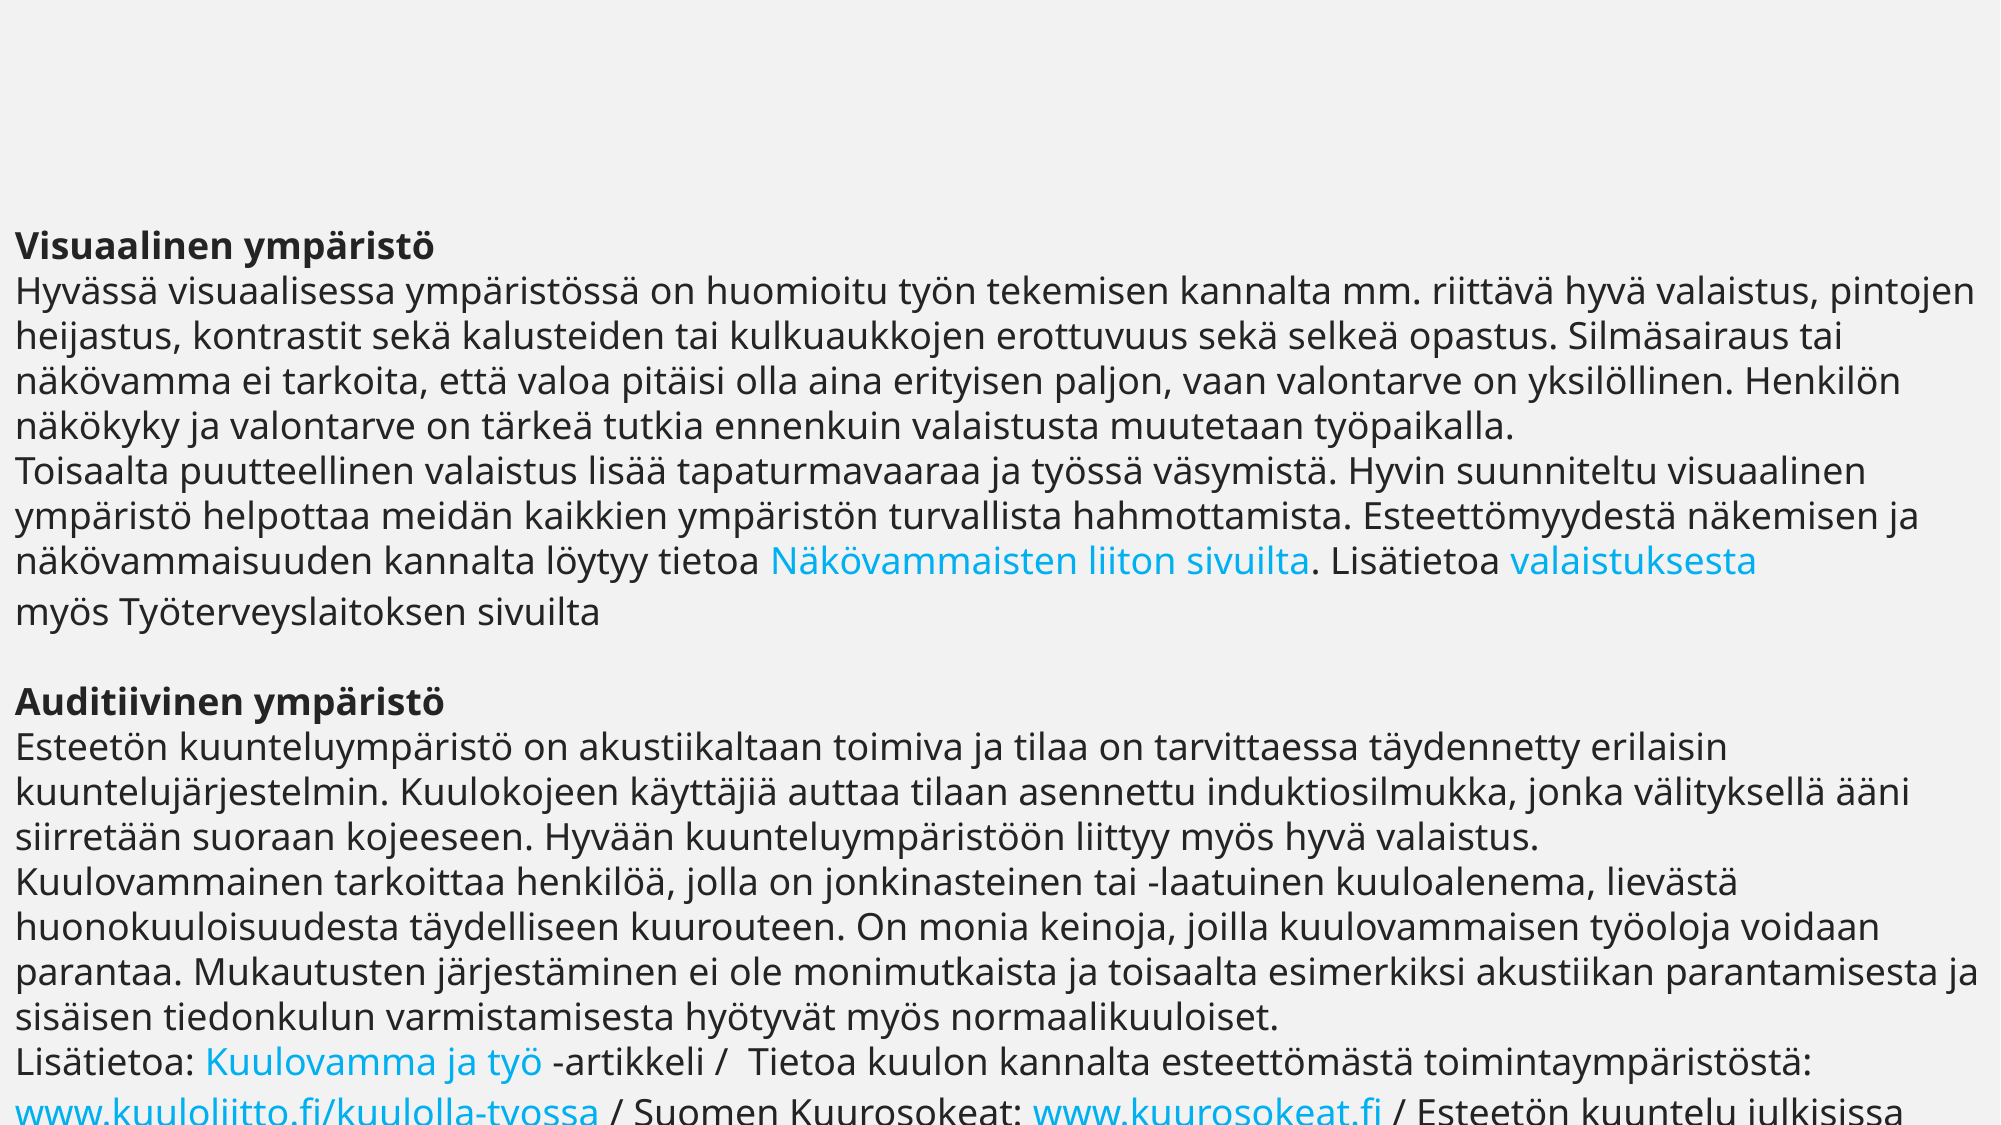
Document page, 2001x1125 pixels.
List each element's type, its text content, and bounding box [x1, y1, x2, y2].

text_box Visuaalinen ympäristö Hyvässä visuaalisessa ympäristössä on huomioitu työn tekemisen kannalta mm. riittävä hyvä valaistus, pintojen heijastus, kontrastit sekä kalusteiden tai kulkuaukkojen erottuvuus sekä selkeä opastus. Silmäsairaus tai näkövamma ei tarkoita, että valoa pitäisi olla aina erityisen paljon, vaan valontarve on yksilöllinen. Henkilön näkökyky ja valontarve on tärkeä tutkia ennenkuin valaistusta muutetaan työpaikalla. Toisaalta puutteellinen valaistus lisää tapaturmavaaraa ja työssä väsymistä. Hyvin suunniteltu visuaalinen ympäristö helpottaa meidän kaikkien ympäristön turvallista hahmottamista. Esteettömyydestä näkemisen ja näkövammaisuuden kannalta löytyy tietoa Näkövammaisten liiton sivuilta. Lisätietoa valaistuksesta myös Työterveyslaitoksen sivuilta Auditiivinen ympäristö Esteetön kuunteluympäristö on akustiikaltaan toimiva ja tilaa on tarvittaessa täydennetty erilaisin kuuntelujärjestelmin. Kuulokojeen käyttäjiä auttaa tilaan asennettu induktiosilmukka, jonka välityksellä ääni siirretään suoraan kojeeseen. Hyvään kuunteluympäristöön liittyy myös hyvä valaistus. Kuulovammainen tarkoittaa henkilöä, jolla on jonkinasteinen tai -laatuinen kuuloalenema, lievästä huonokuuloisuudesta täydelliseen kuurouteen. On monia keinoja, joilla kuulovammaisen työoloja voidaan parantaa. Mukautusten järjestäminen ei ole monimutkaista ja toisaalta esimerkiksi akustiikan parantamisesta ja sisäisen tiedonkulun varmistamisesta hyötyvät myös normaalikuuloiset. Lisätietoa: Kuulovamma ja työ -artikkeli / Tietoa kuulon kannalta esteettömästä toimintaympäristöstä: www.kuuloliitto.fi/kuulolla-tyossa / Suomen Kuurosokeat: www.kuurosokeat.fi / Esteetön kuuntelu julkisissa tiloissa: Kuuloavain.fi [0, 214, 2000, 1125]
